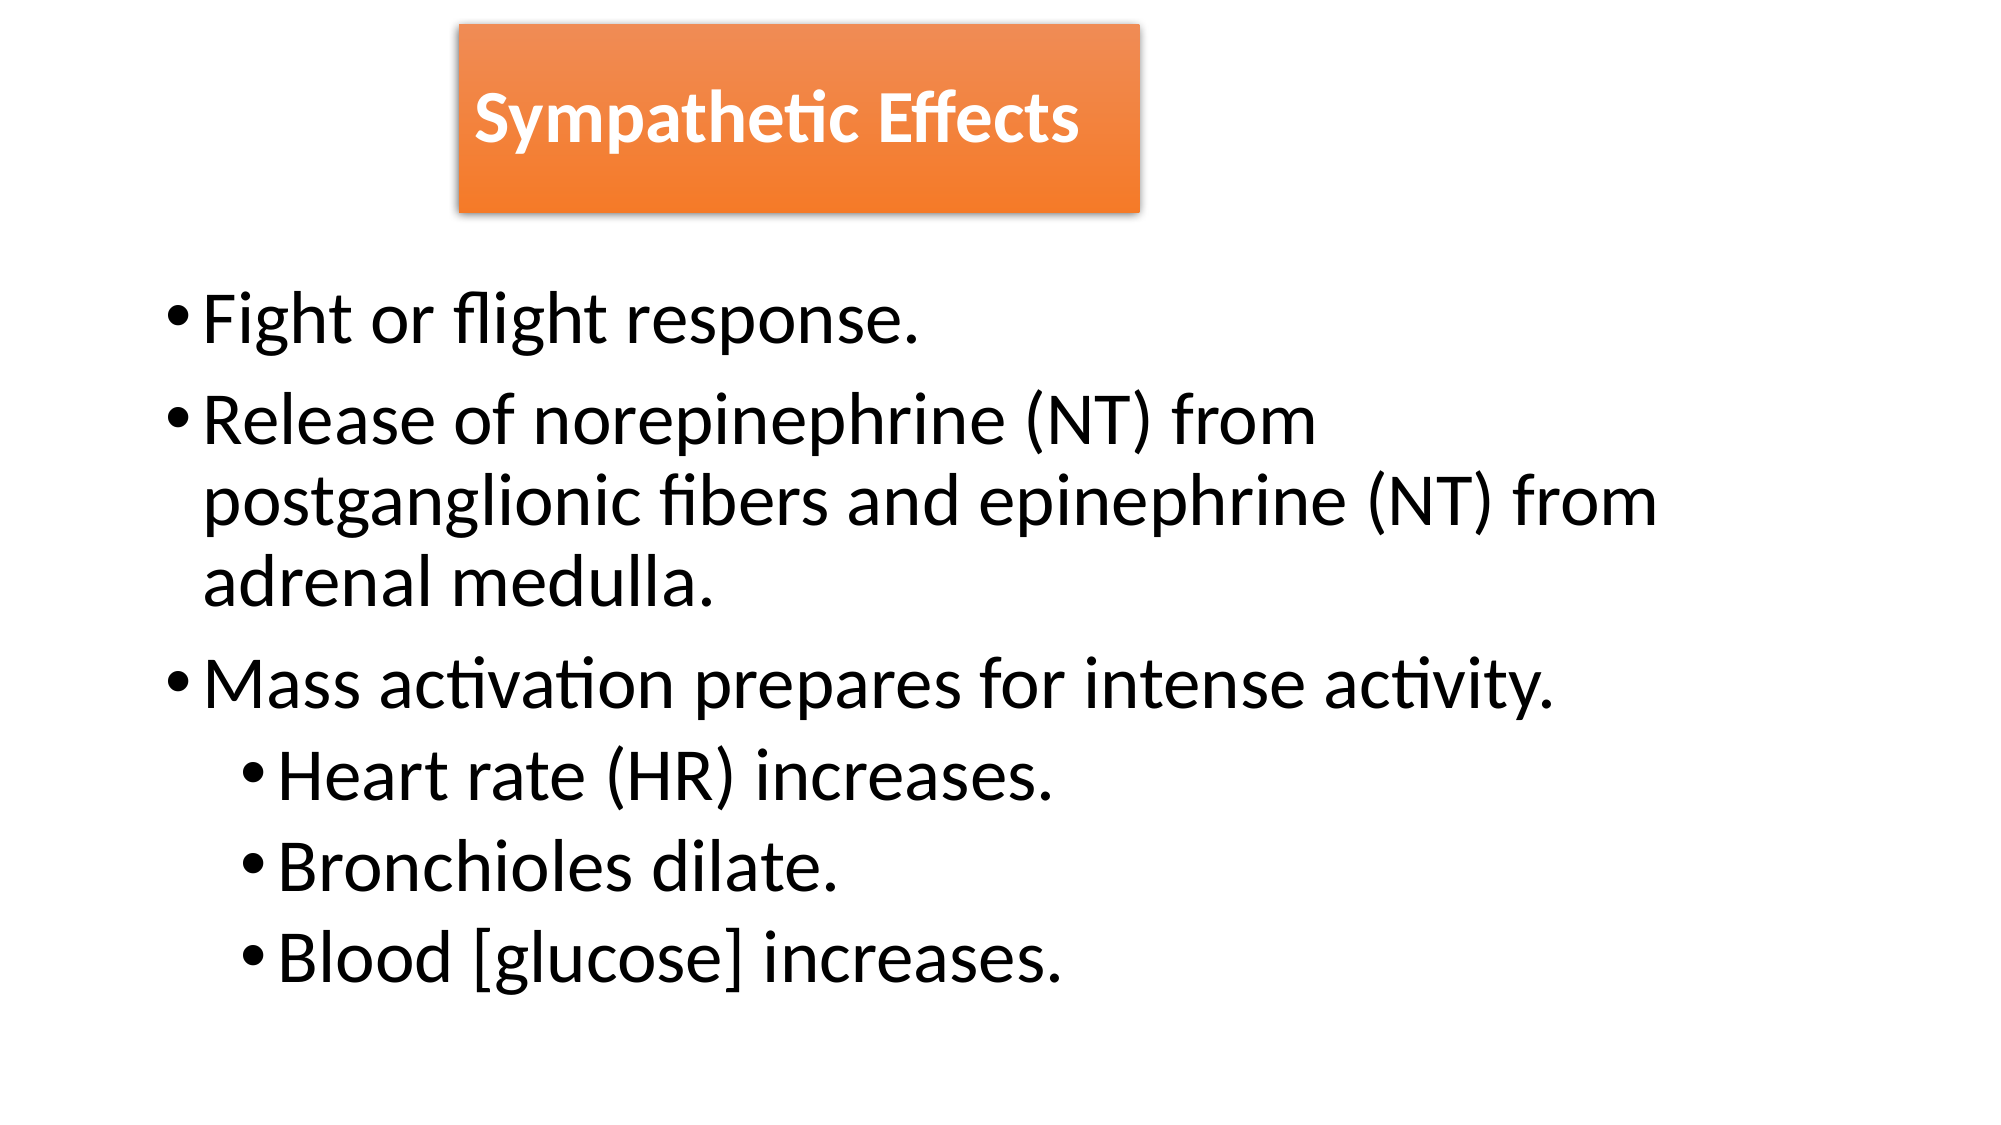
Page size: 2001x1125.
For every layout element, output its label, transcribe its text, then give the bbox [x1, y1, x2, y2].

list Fight or flight response. Release of norepinephrine (NT) from postganglionic fibers and epinephrine (NT) from adrenal medulla. Mass activation prepares for intense activity. Heart rate (HR) increases. Bronchioles dilate. Blood [glucose] increases. [150, 270, 1738, 1075]
title Sympathetic Effects [459, 24, 1140, 213]
